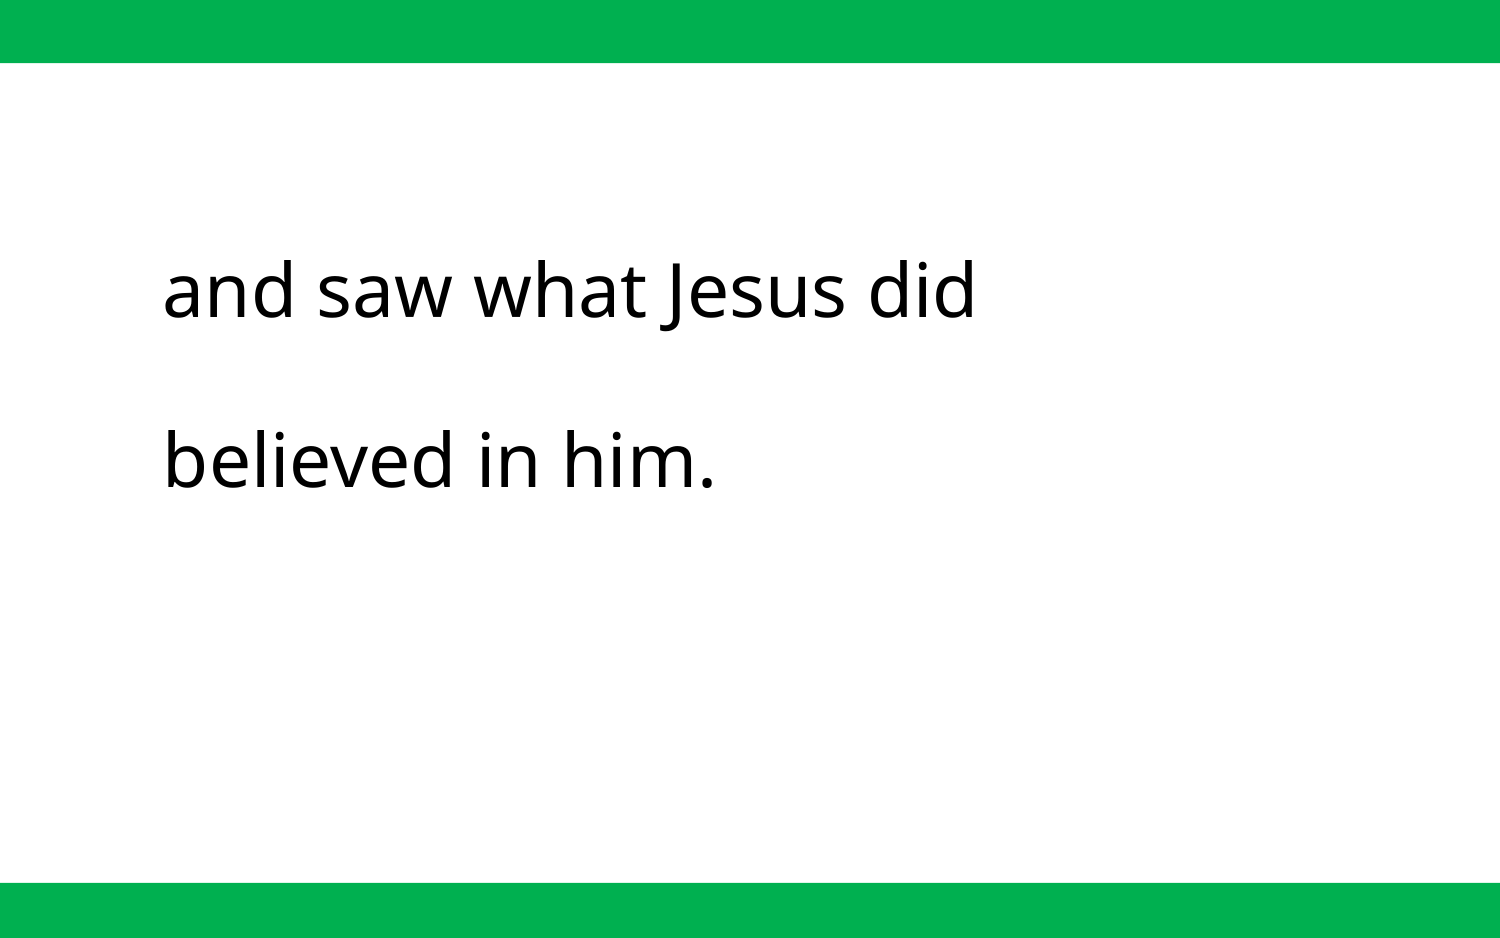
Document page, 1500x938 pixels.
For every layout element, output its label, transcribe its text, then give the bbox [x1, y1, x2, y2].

text_box and saw what Jesus did [148, 234, 1324, 340]
text_box [0, 882, 1500, 938]
text_box believed in him. [148, 405, 1324, 510]
text_box [0, 0, 1500, 64]
